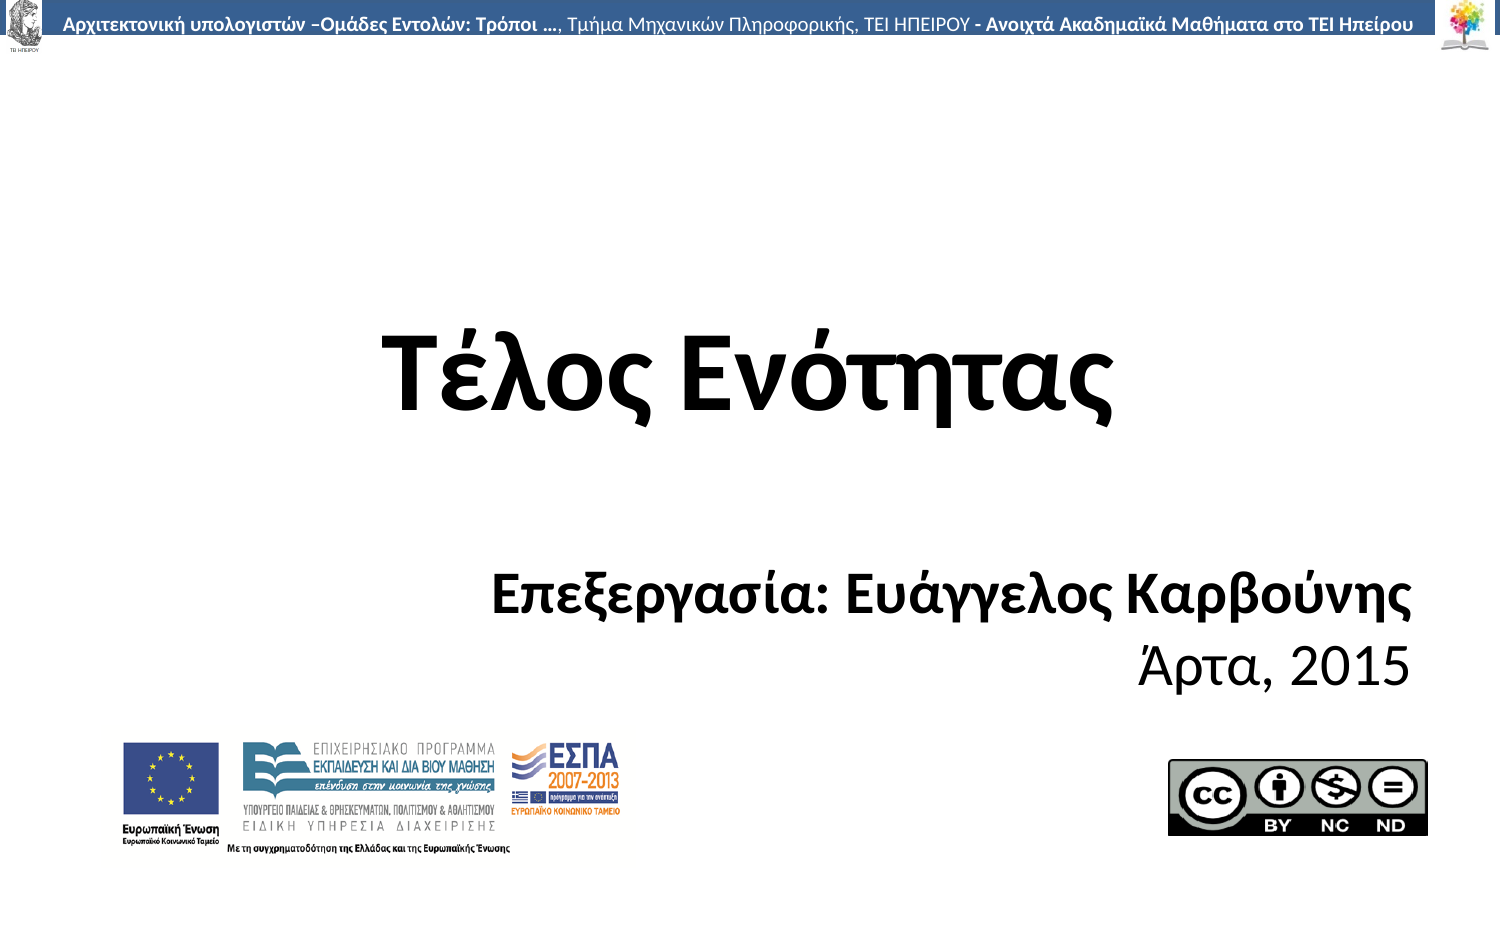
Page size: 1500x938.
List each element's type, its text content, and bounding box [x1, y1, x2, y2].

picture [101, 725, 636, 868]
picture [6, 0, 42, 54]
picture [1168, 759, 1429, 836]
text_box Τέλος Ενότητας [265, 288, 1230, 441]
picture [1435, 0, 1495, 52]
text_box Επεξεργασία: Ευάγγελος Καρβούνης Άρτα, 2015 [253, 545, 1428, 706]
